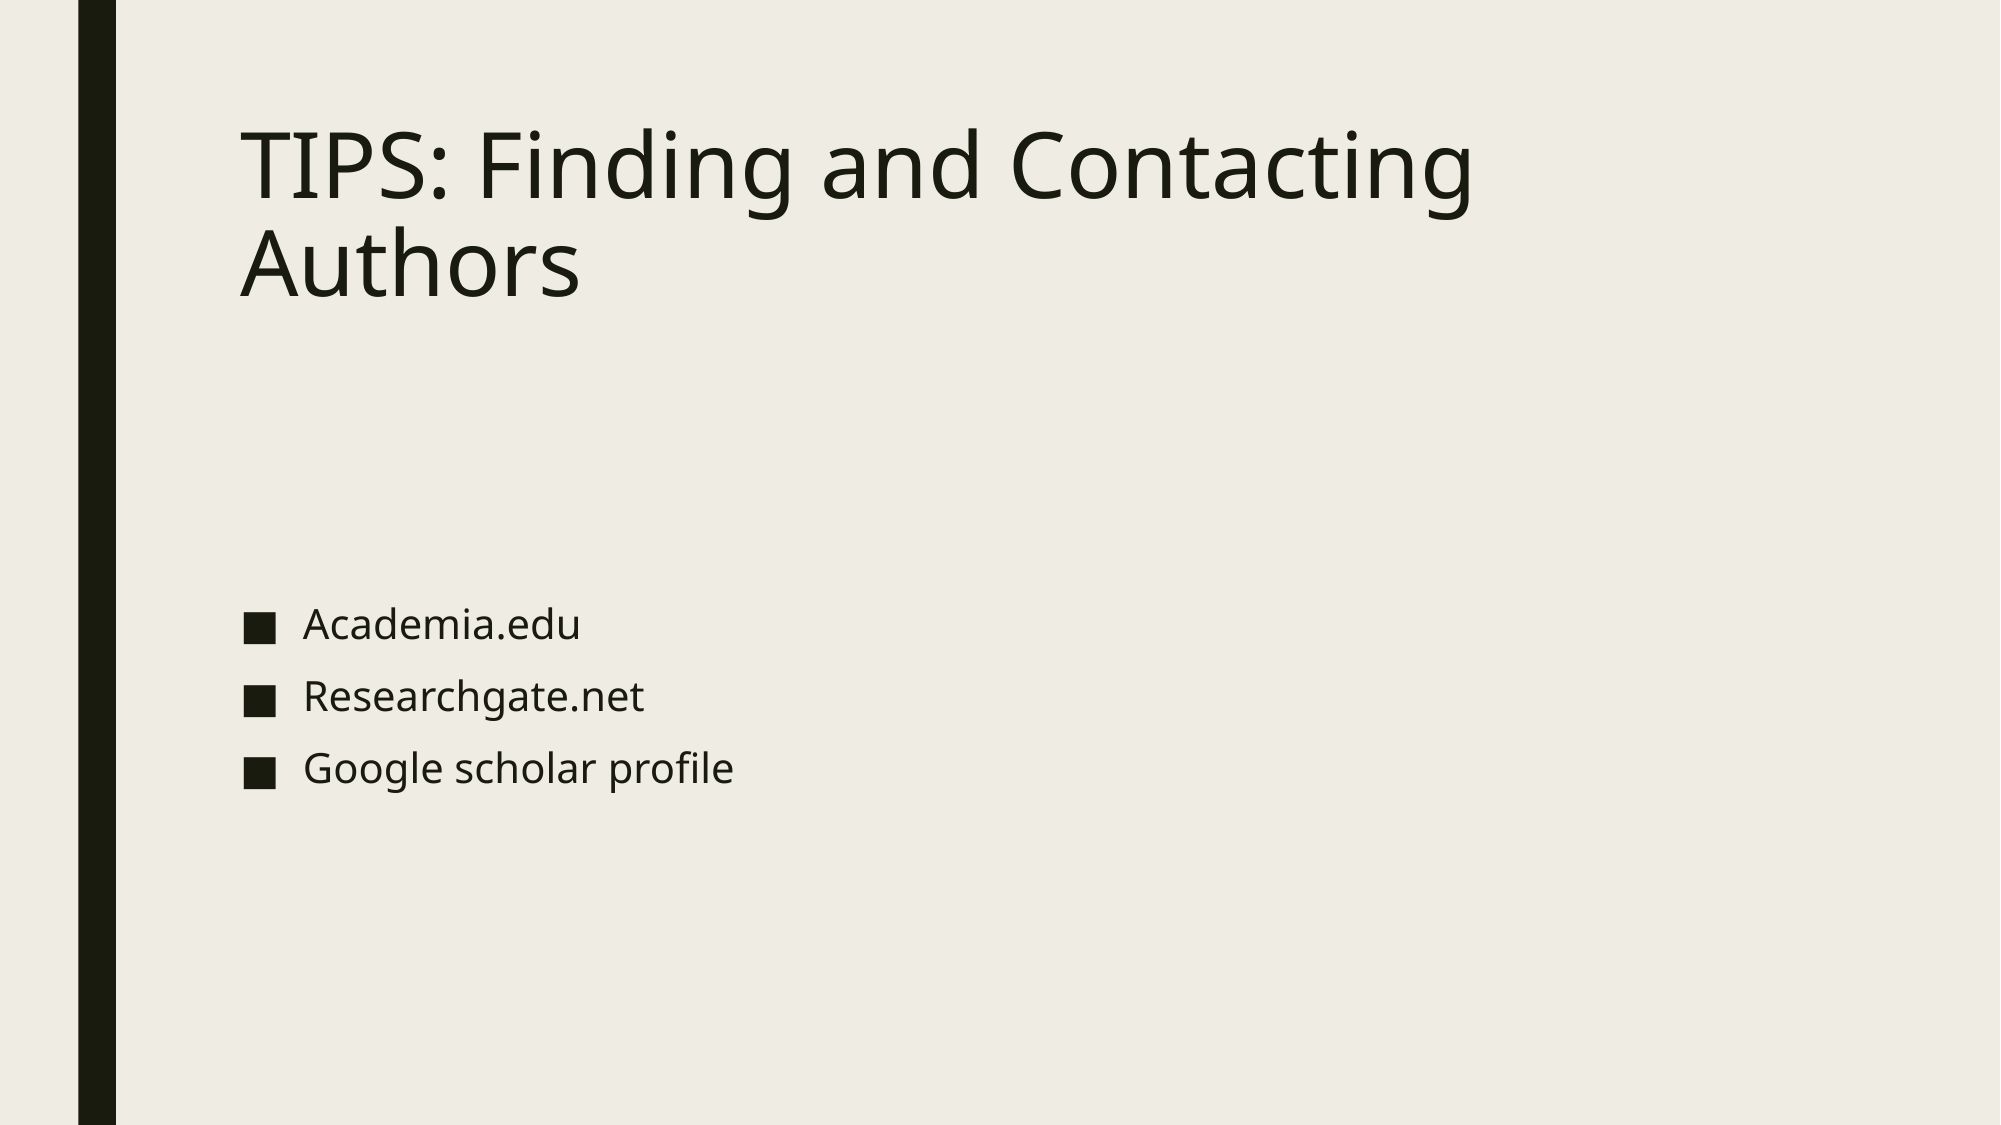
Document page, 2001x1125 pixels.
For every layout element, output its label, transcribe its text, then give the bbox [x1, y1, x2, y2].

title TIPS: Finding and Contacting Authors [225, 112, 1800, 357]
list Academia.edu Researchgate.net Google scholar profile [225, 375, 1800, 963]
